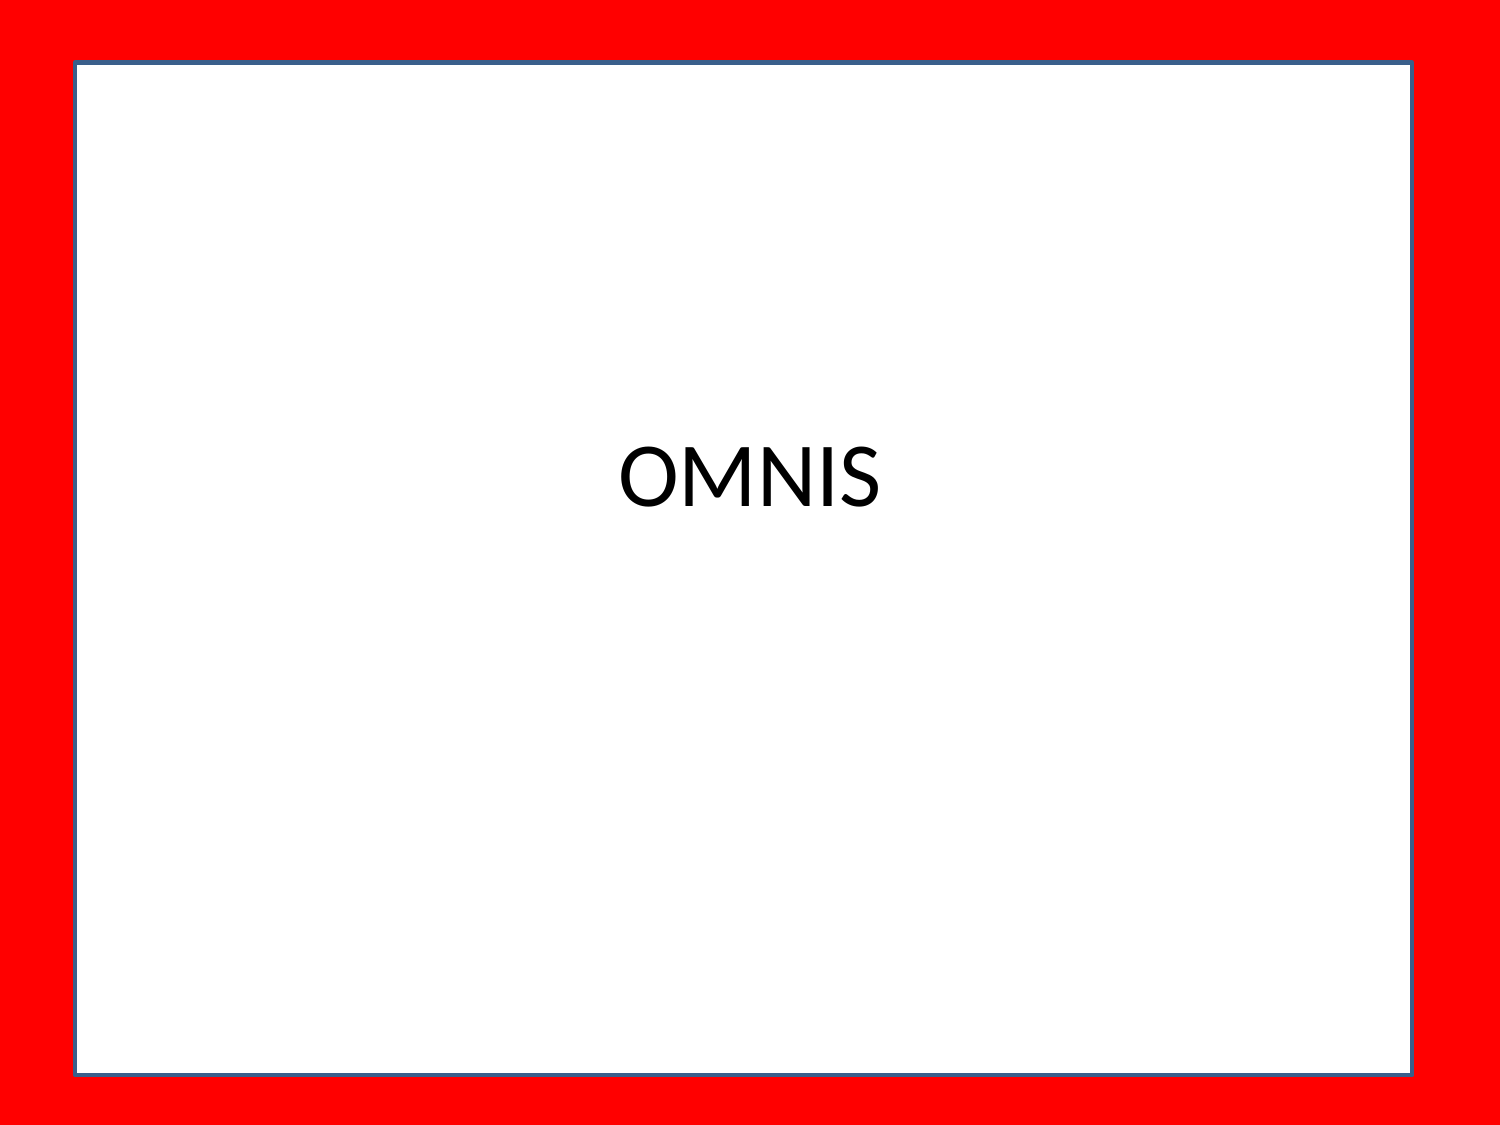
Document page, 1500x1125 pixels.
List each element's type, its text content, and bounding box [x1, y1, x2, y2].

title OMNIS [112, 349, 1388, 591]
text_box [73, 60, 1414, 1077]
